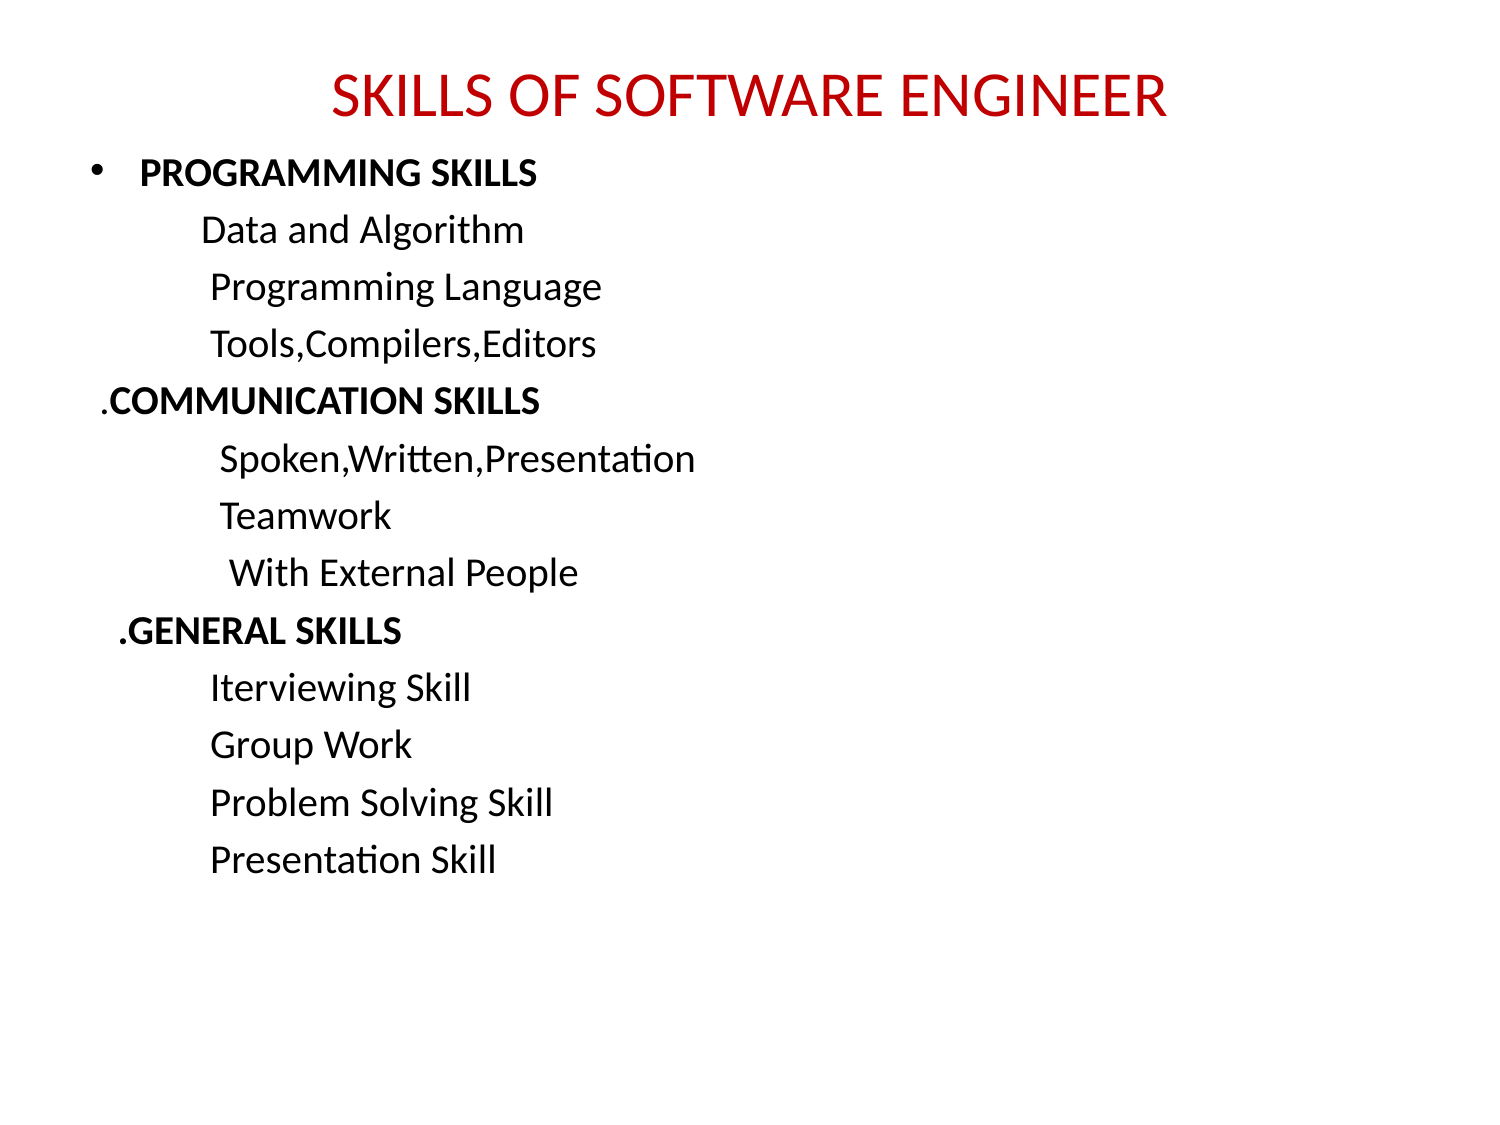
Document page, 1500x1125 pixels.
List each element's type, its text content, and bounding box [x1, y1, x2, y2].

title SKILLS OF SOFTWARE ENGINEER [75, 45, 1425, 137]
list PROGRAMMING SKILLS Data and Algorithm Programming Language Tools,Compilers,Editors .COMMUNICATION SKILLS Spoken,Written,Presentation Teamwork With External People .GENERAL SKILLS Iterviewing Skill Group Work Problem Solving Skill Presentation Skill [75, 137, 1425, 1005]
